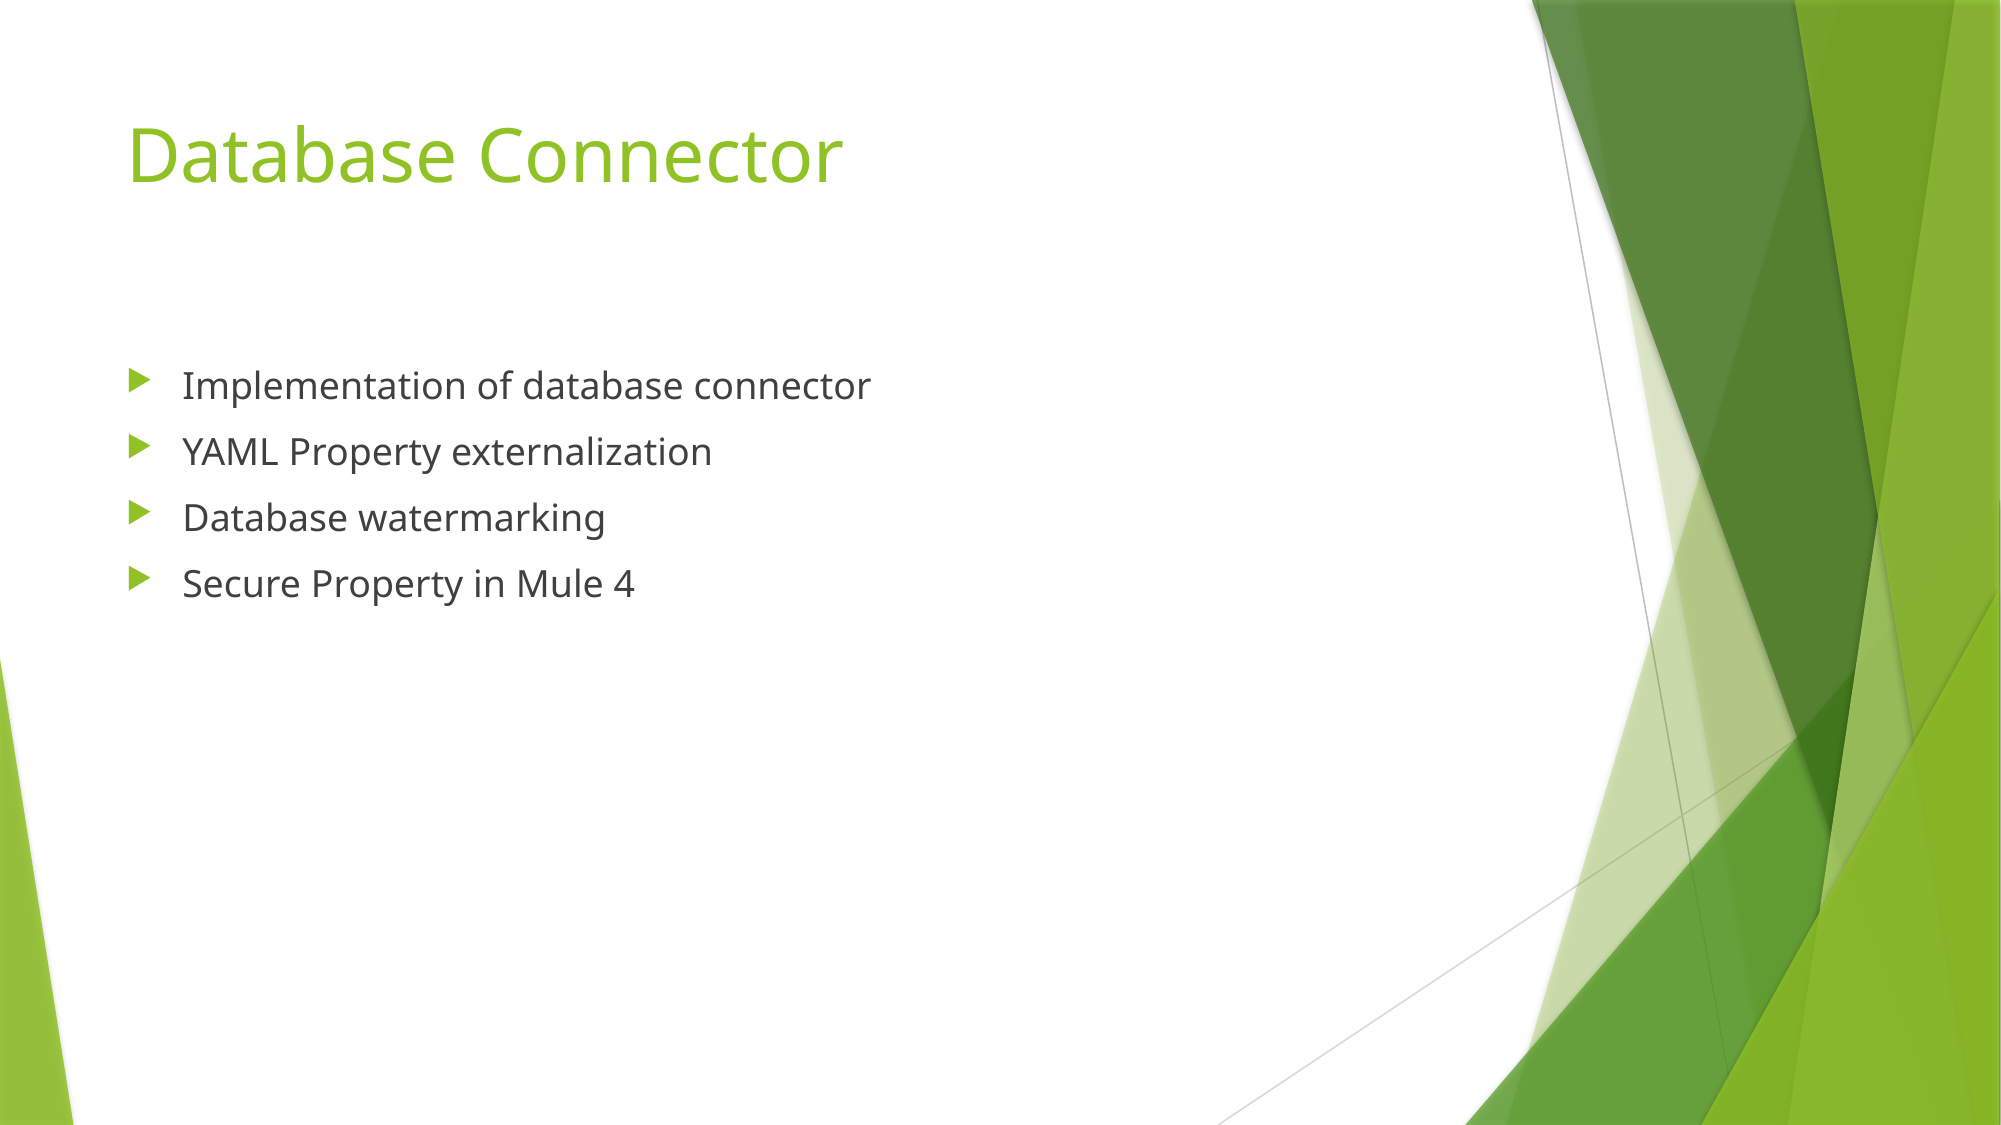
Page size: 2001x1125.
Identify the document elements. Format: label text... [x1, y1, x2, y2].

list Implementation of database connector YAML Property externalization Database watermarking Secure Property in Mule 4 [111, 354, 1522, 992]
title Database Connector [111, 99, 1522, 317]
